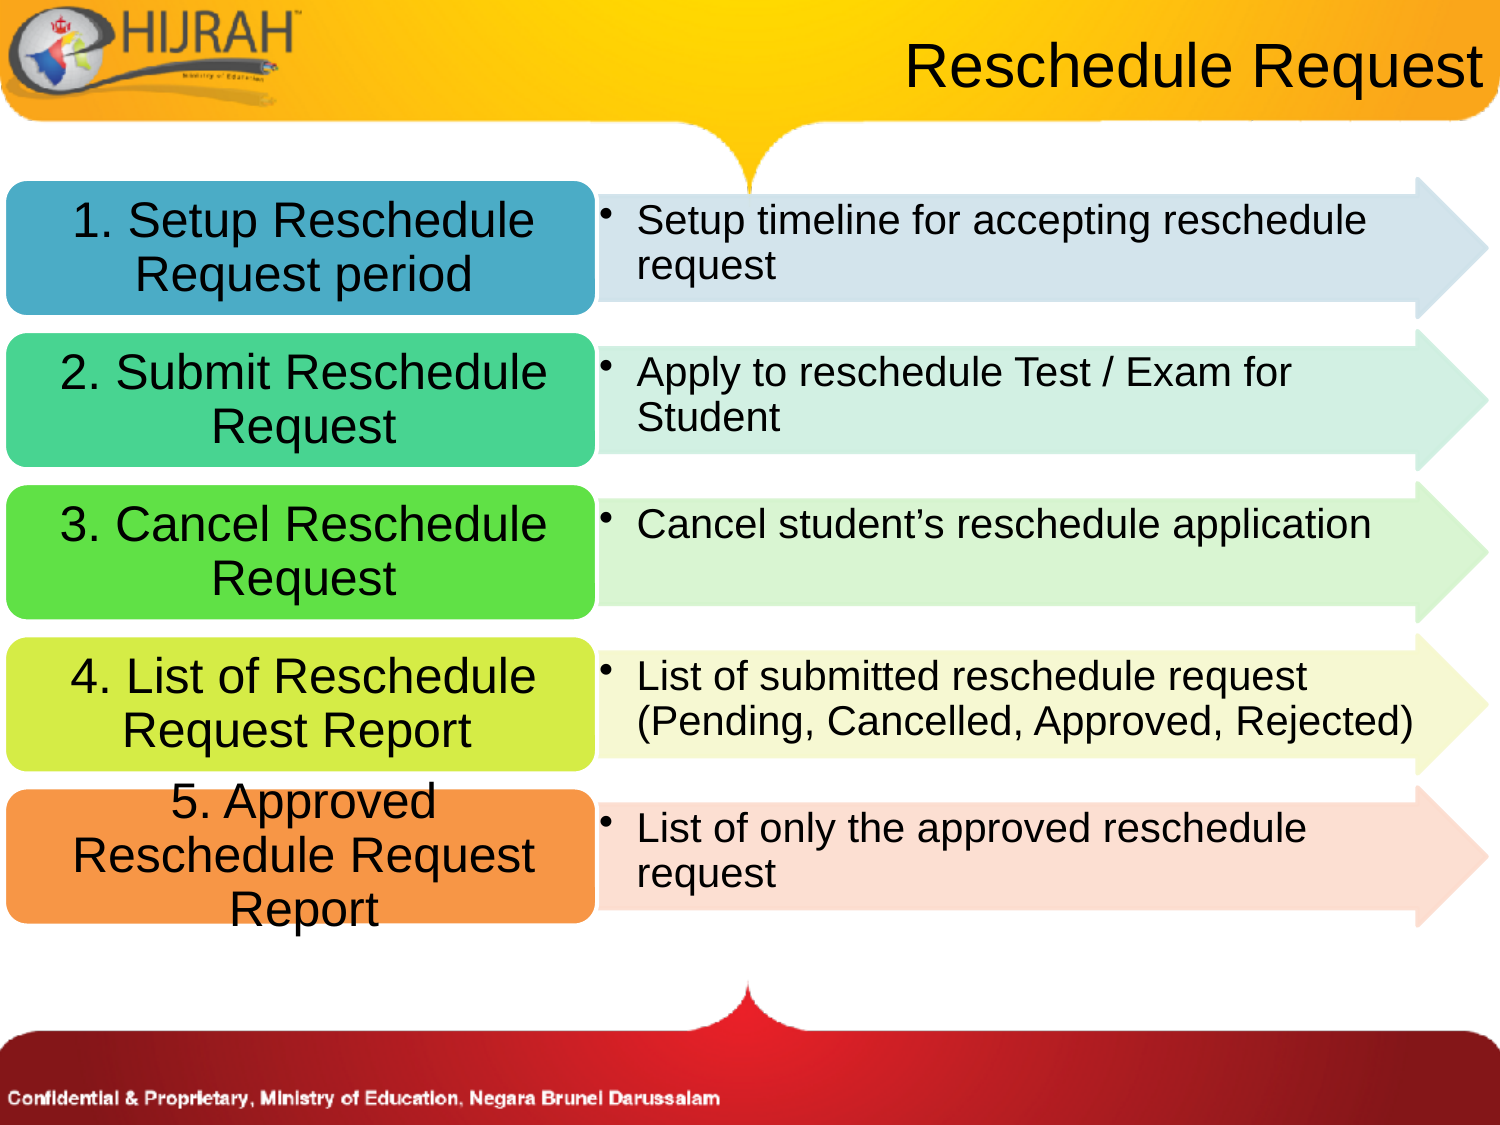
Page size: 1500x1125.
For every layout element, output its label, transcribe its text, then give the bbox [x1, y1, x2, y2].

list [3, 178, 1487, 927]
title Reschedule Request [324, 0, 1500, 126]
picture [0, 0, 1500, 1125]
